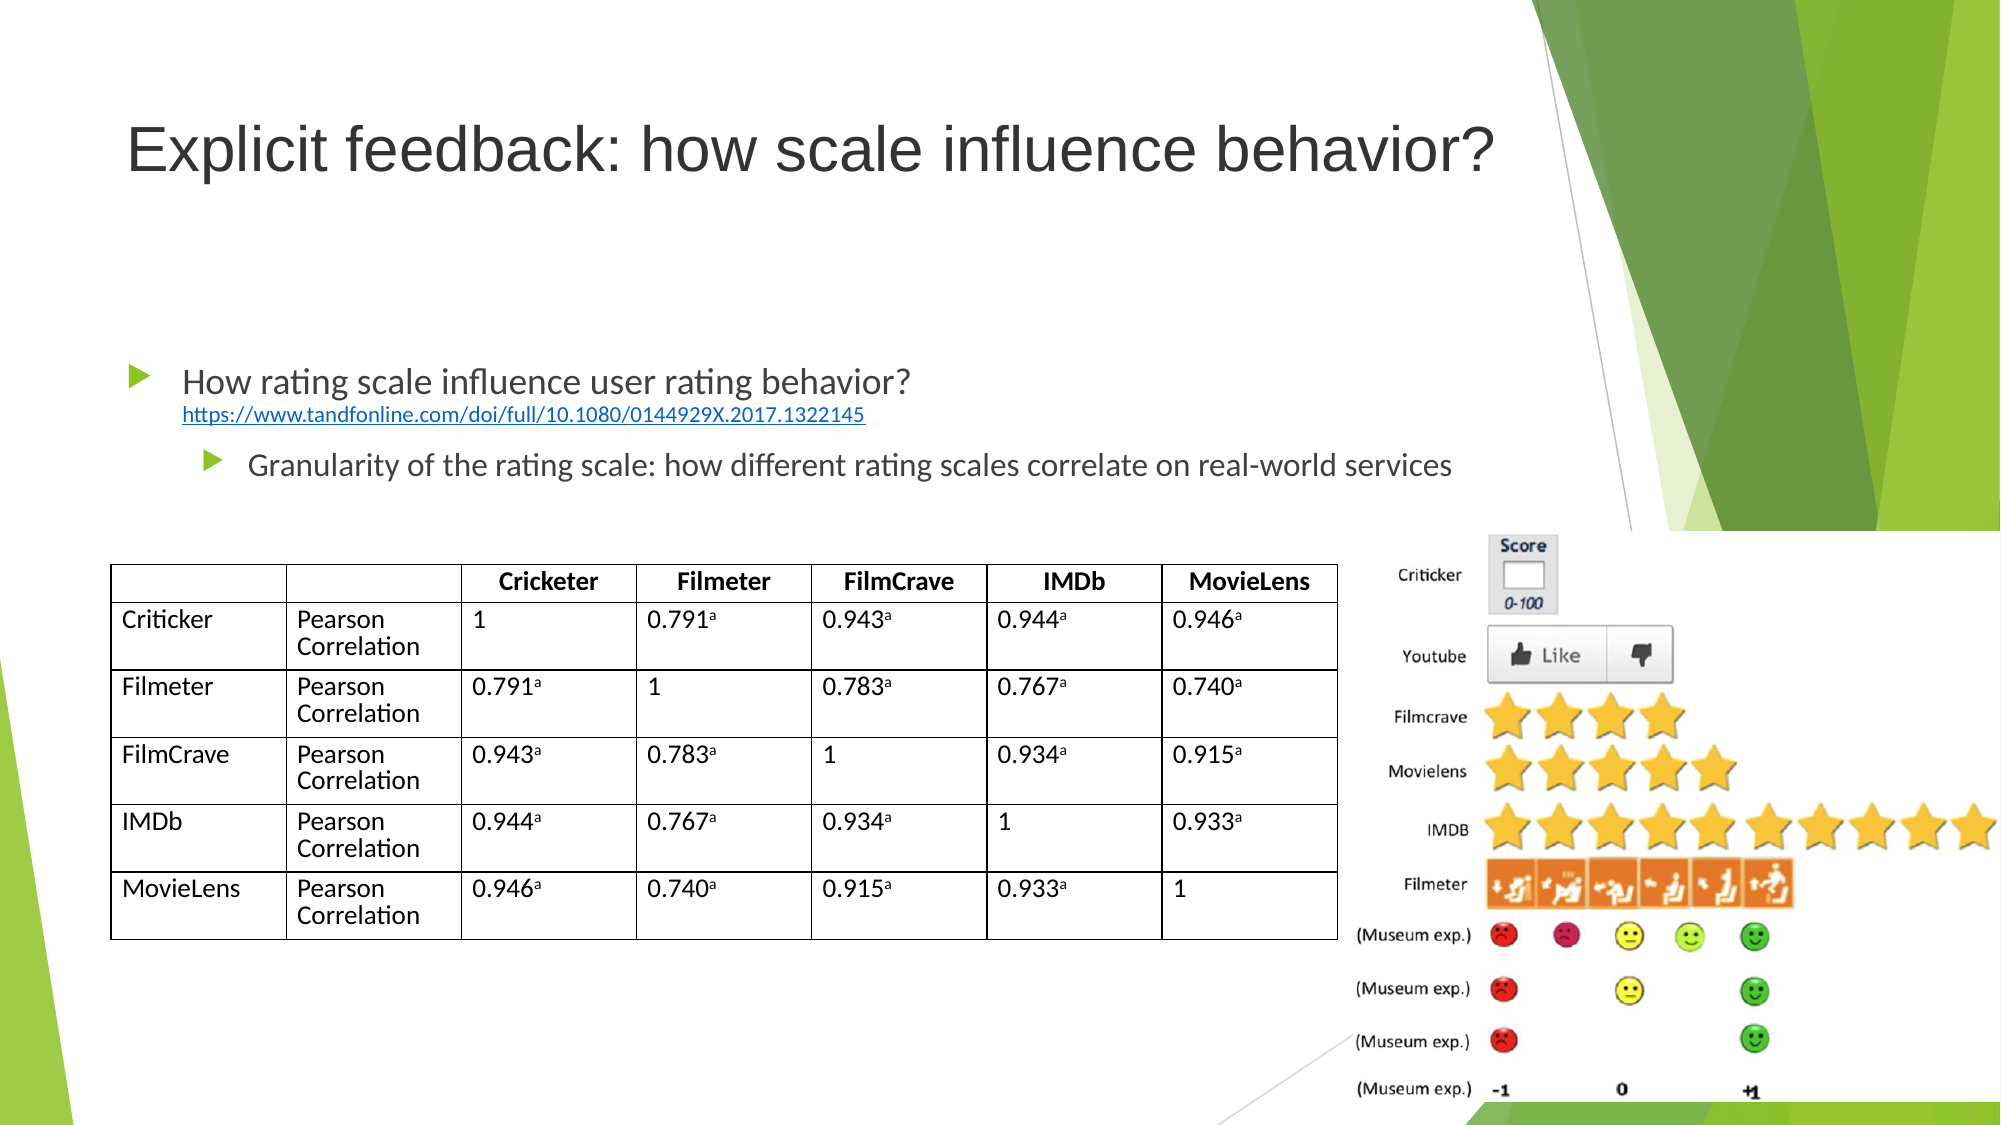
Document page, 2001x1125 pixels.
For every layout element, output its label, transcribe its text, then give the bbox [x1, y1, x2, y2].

table_cell 0.791a [462, 671, 636, 737]
table_cell 0.933a [1163, 805, 1337, 871]
list How rating scale influence user rating behavior? https://www.tandfonline.com/doi/full/10.1080/0144929X.2017.1322145 Granularity of the rating scale: how different rating scales correlate on real-world services [111, 354, 1631, 1102]
table_header Filmeter [637, 565, 811, 602]
table_cell Filmeter [112, 671, 286, 737]
table_cell 0.944a [988, 603, 1161, 669]
table_cell 1 [1163, 873, 1337, 939]
table_cell 0.783a [637, 738, 811, 804]
table_cell 1 [462, 603, 636, 669]
table_cell Pearson Correlation [287, 738, 461, 804]
table_cell 1 [988, 805, 1161, 871]
table_cell 0.934a [812, 805, 986, 871]
table_header IMDb [988, 565, 1161, 602]
table_cell 0.915a [1163, 738, 1337, 804]
table_cell 0.943a [462, 738, 636, 804]
table_cell 0.783a [812, 671, 986, 737]
table_cell Pearson Correlation [287, 805, 461, 871]
table_cell 0.767a [988, 671, 1161, 737]
table_cell IMDb [112, 805, 286, 871]
table_header [287, 565, 461, 602]
table_cell 0.944a [462, 805, 636, 871]
table_cell 0.946a [1163, 603, 1337, 669]
picture [1353, 531, 2000, 1102]
table_cell MovieLens [112, 873, 286, 939]
table_cell Pearson Correlation [287, 603, 461, 669]
table_cell Pearson Correlation [287, 671, 461, 737]
table_cell 0.791a [637, 603, 811, 669]
table_cell Criticker [112, 603, 286, 669]
table_cell 1 [637, 671, 811, 737]
table_cell 0.740a [637, 873, 811, 939]
table_cell 0.933a [988, 873, 1161, 939]
table_header [112, 565, 286, 602]
table_header MovieLens [1163, 565, 1337, 602]
table_cell 0.915a [812, 873, 986, 939]
table_header FilmCrave [812, 565, 986, 602]
table_cell 0.934a [988, 738, 1161, 804]
table_cell 0.767a [637, 805, 811, 871]
table_cell 1 [812, 738, 986, 804]
table_cell FilmCrave [112, 738, 286, 804]
table_cell Pearson Correlation [287, 873, 461, 939]
table_header Cricketer [462, 565, 636, 602]
table_cell 0.946a [462, 873, 636, 939]
table_cell 0.943a [812, 603, 986, 669]
table_cell 0.740a [1163, 671, 1337, 737]
title Explicit feedback: how scale influence behavior? [111, 99, 1522, 317]
